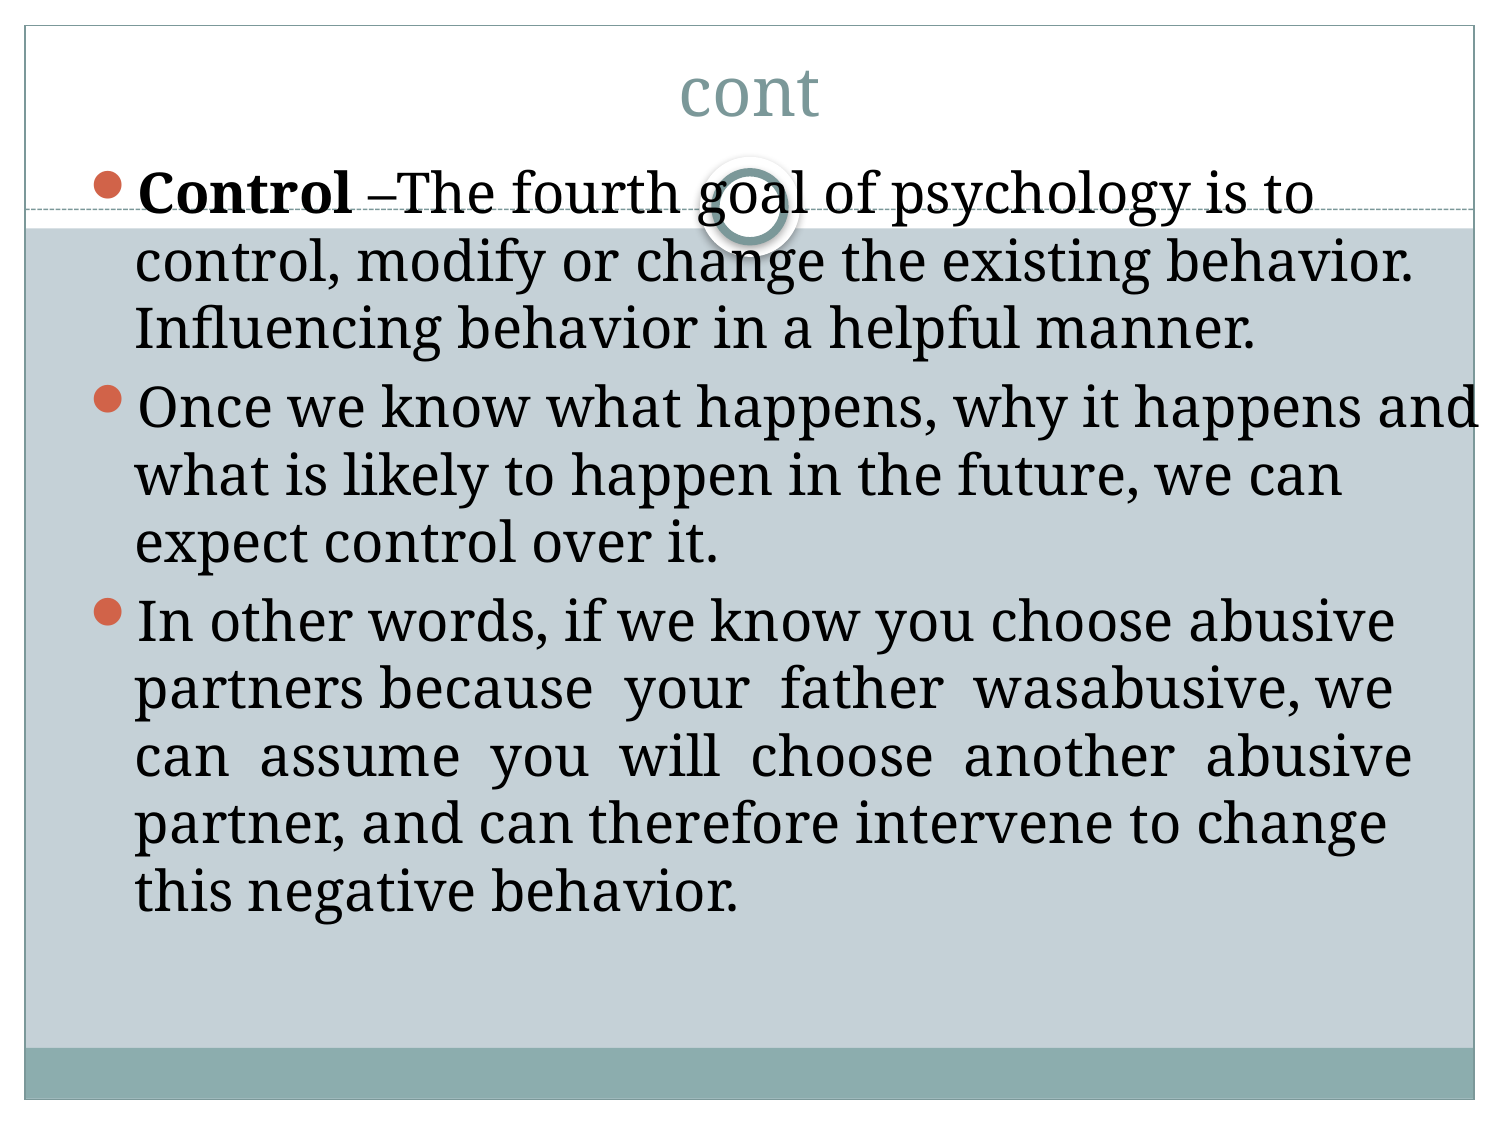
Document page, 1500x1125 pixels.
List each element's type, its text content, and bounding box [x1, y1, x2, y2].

list Control –The fourth goal of psychology is to control, modify or change the existing behavior. Influencing behavior in a helpful manner. Once we know what happens, why it happens and what is likely to happen in the future, we can expect control over it. In other words, if we know you choose abusive partners because your father wasabusive, we can assume you will choose another abusive partner, and can therefore intervene to change this negative behavior. [75, 149, 1500, 1088]
title cont [75, 0, 1425, 138]
